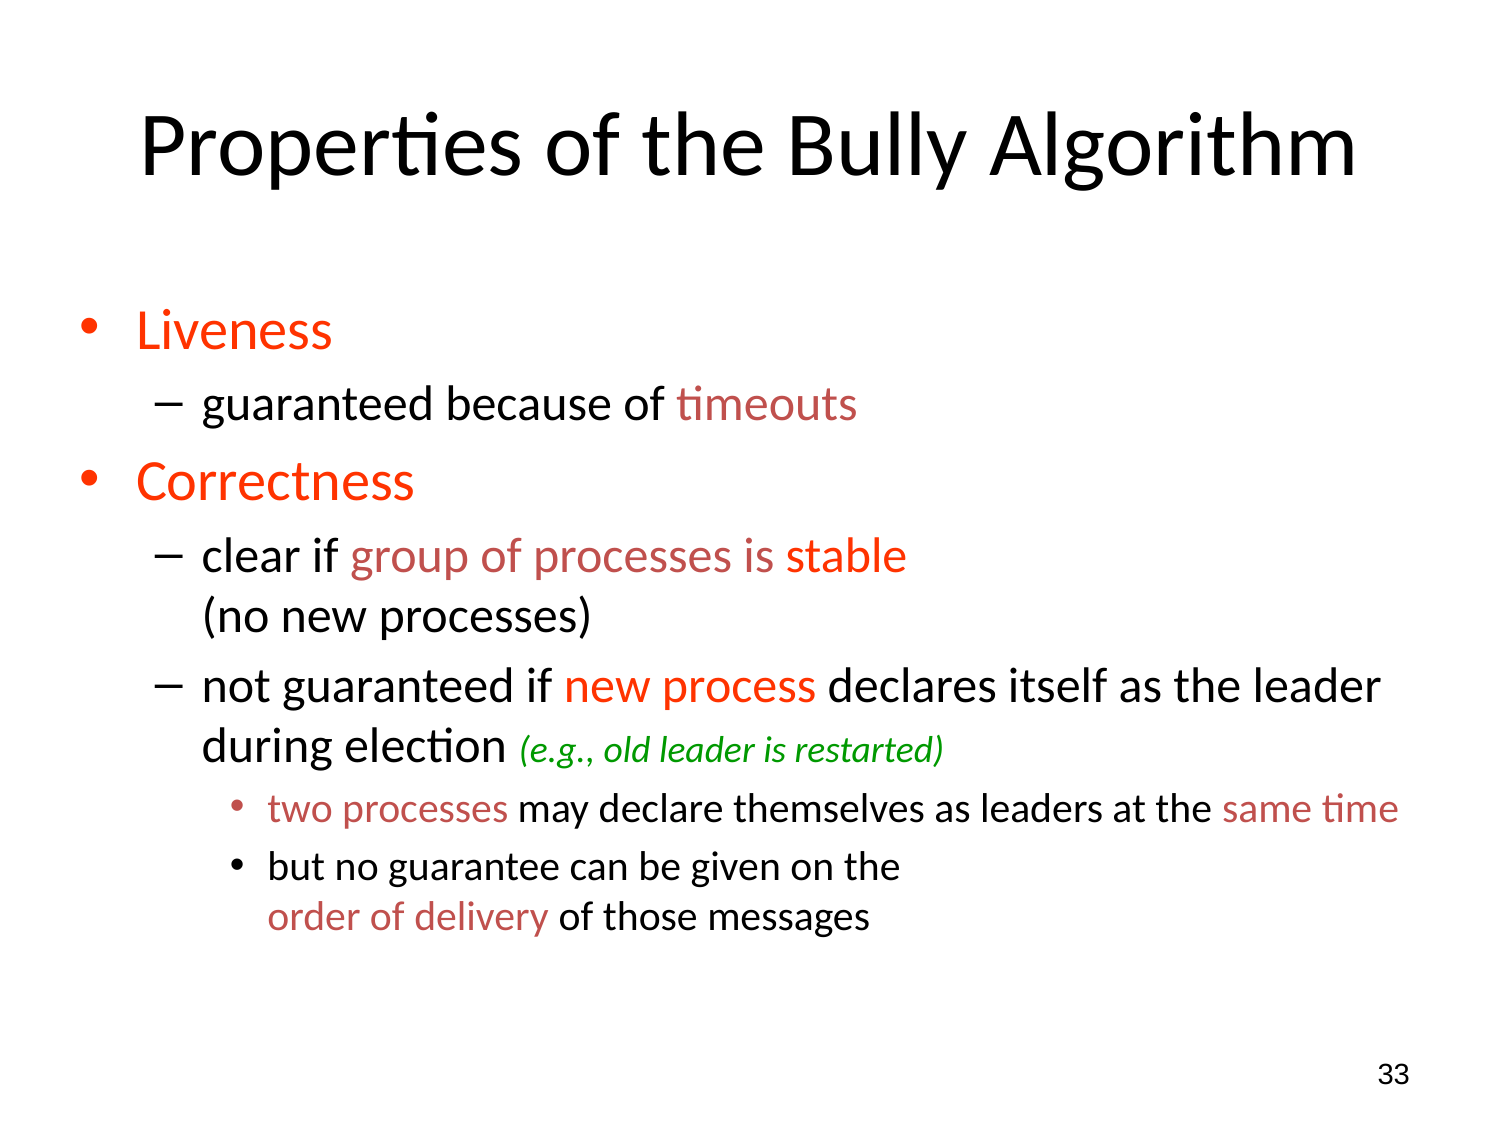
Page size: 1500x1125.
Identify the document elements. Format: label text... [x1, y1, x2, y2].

list Liveness guaranteed because of timeouts Correctness clear if group of processes is stable (no new processes) not guaranteed if new process declares itself as the leader during election (e.g., old leader is restarted) two processes may declare themselves as leaders at the same time but no guarantee can be given on the order of delivery of those messages [64, 201, 1447, 1074]
title Properties of the Bully Algorithm [75, 45, 1425, 201]
slide_number 33 [1074, 1074, 1425, 1103]
